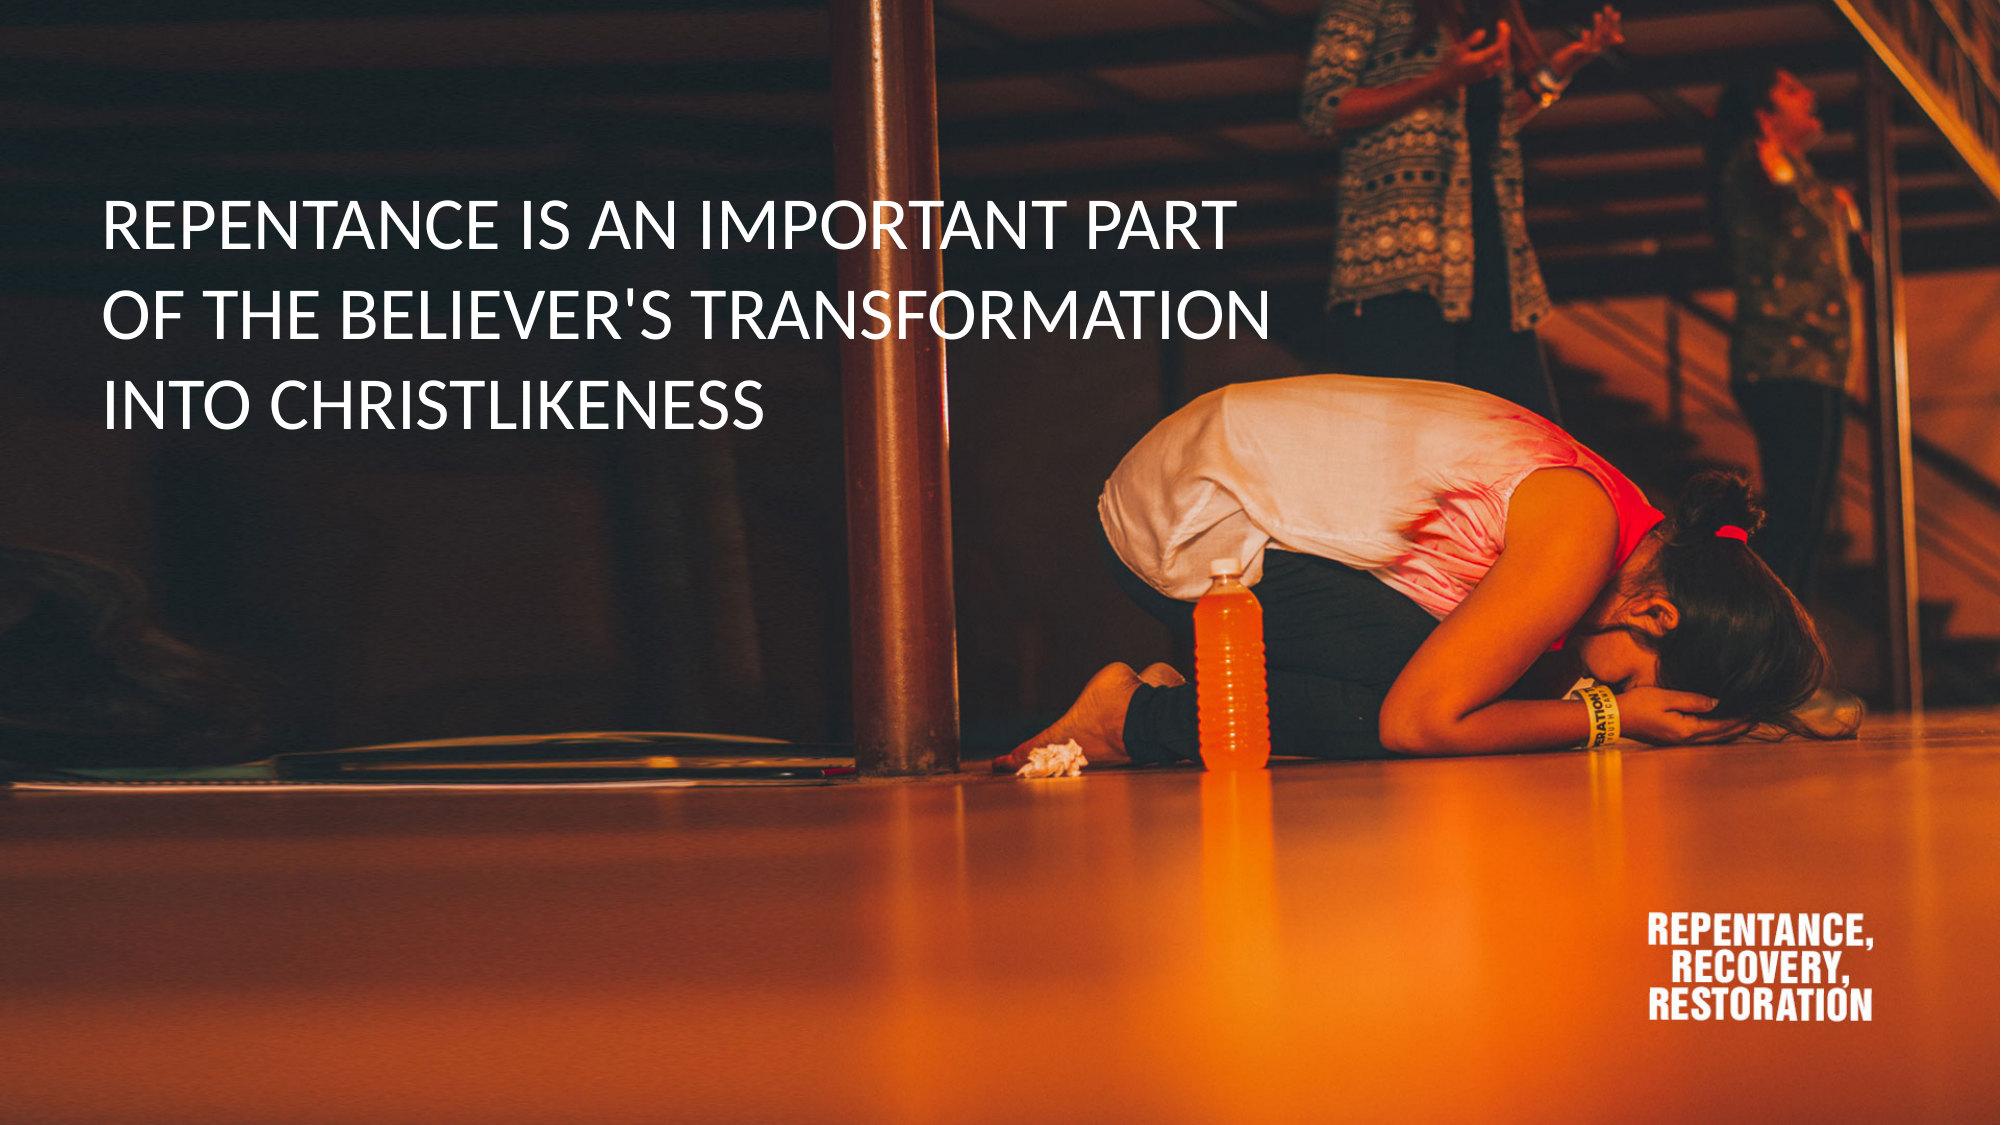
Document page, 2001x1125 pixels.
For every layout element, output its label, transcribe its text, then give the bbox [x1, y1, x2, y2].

picture [0, 0, 2000, 1125]
text_box REPENTANCE IS AN IMPORTANT PART OF THE BELIEVER'S TRANSFORMATION INTO CHRISTLIKENESS [86, 166, 1304, 452]
